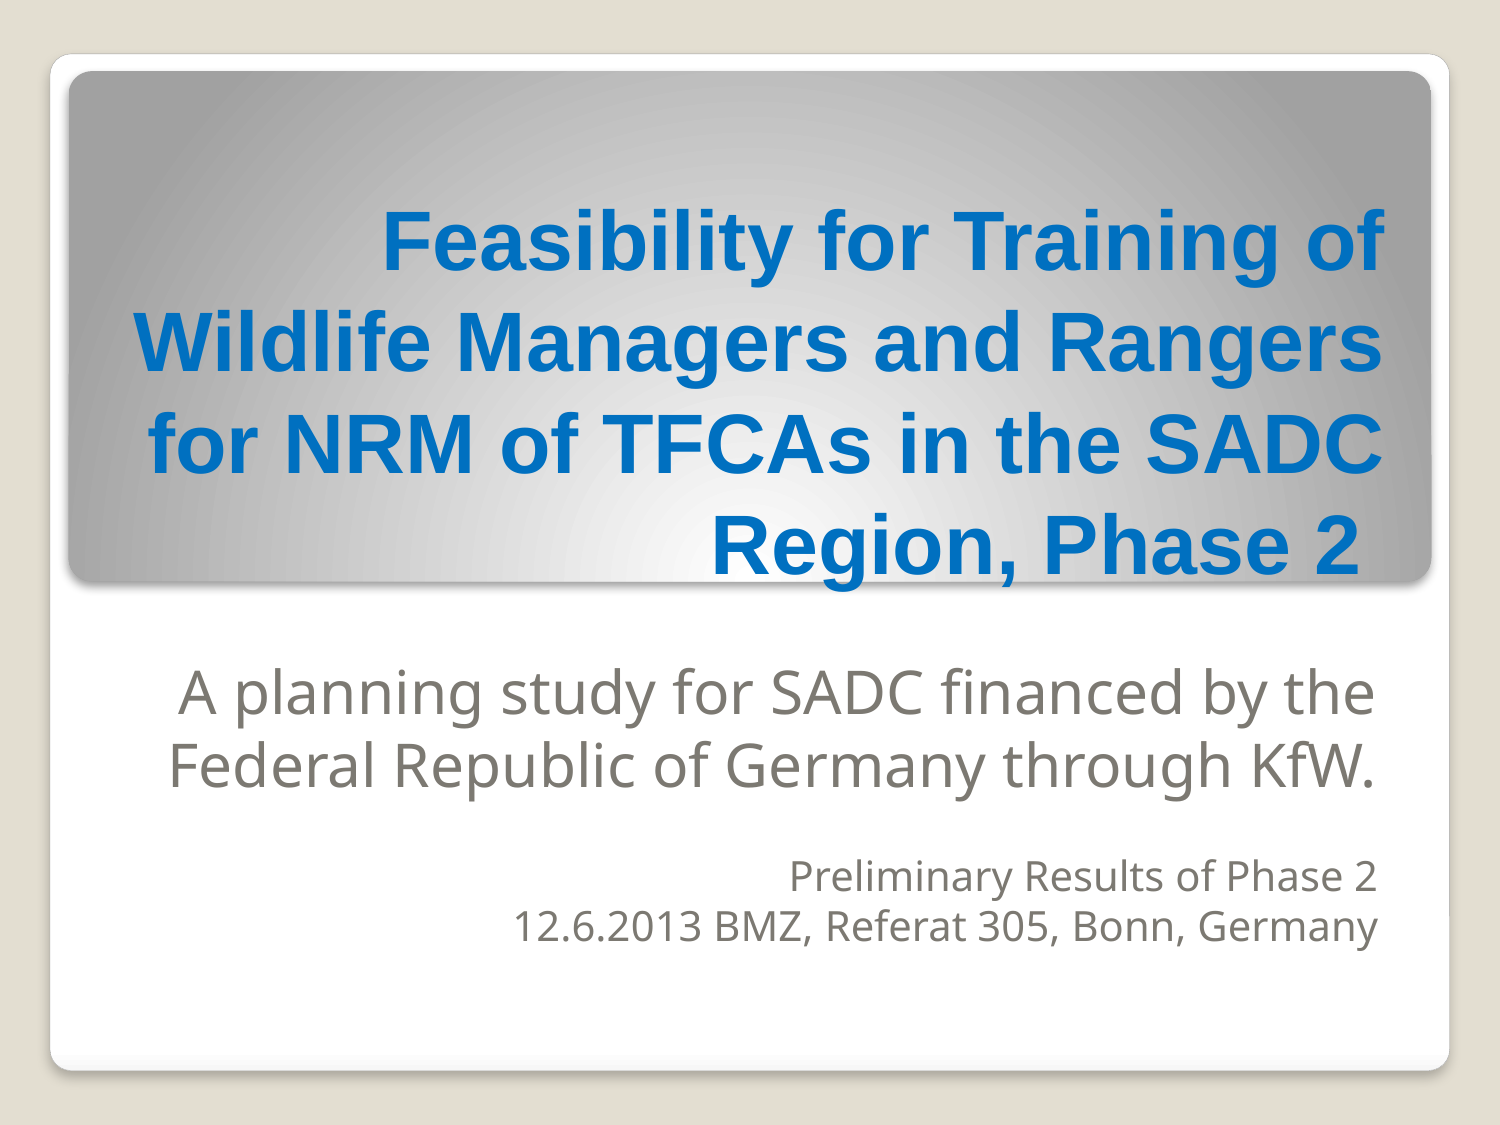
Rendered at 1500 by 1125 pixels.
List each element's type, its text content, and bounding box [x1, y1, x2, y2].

title Feasibility for Training of Wildlife Managers and Rangers for NRM of TFCAs in the SADC Region, Phase 2 [118, 172, 1394, 599]
subtitle A planning study for SADC financed by the Federal Republic of Germany through KfW. Preliminary Results of Phase 2 12.6.2013 BMZ, Referat 305, Bonn, Germany [118, 604, 1394, 1036]
